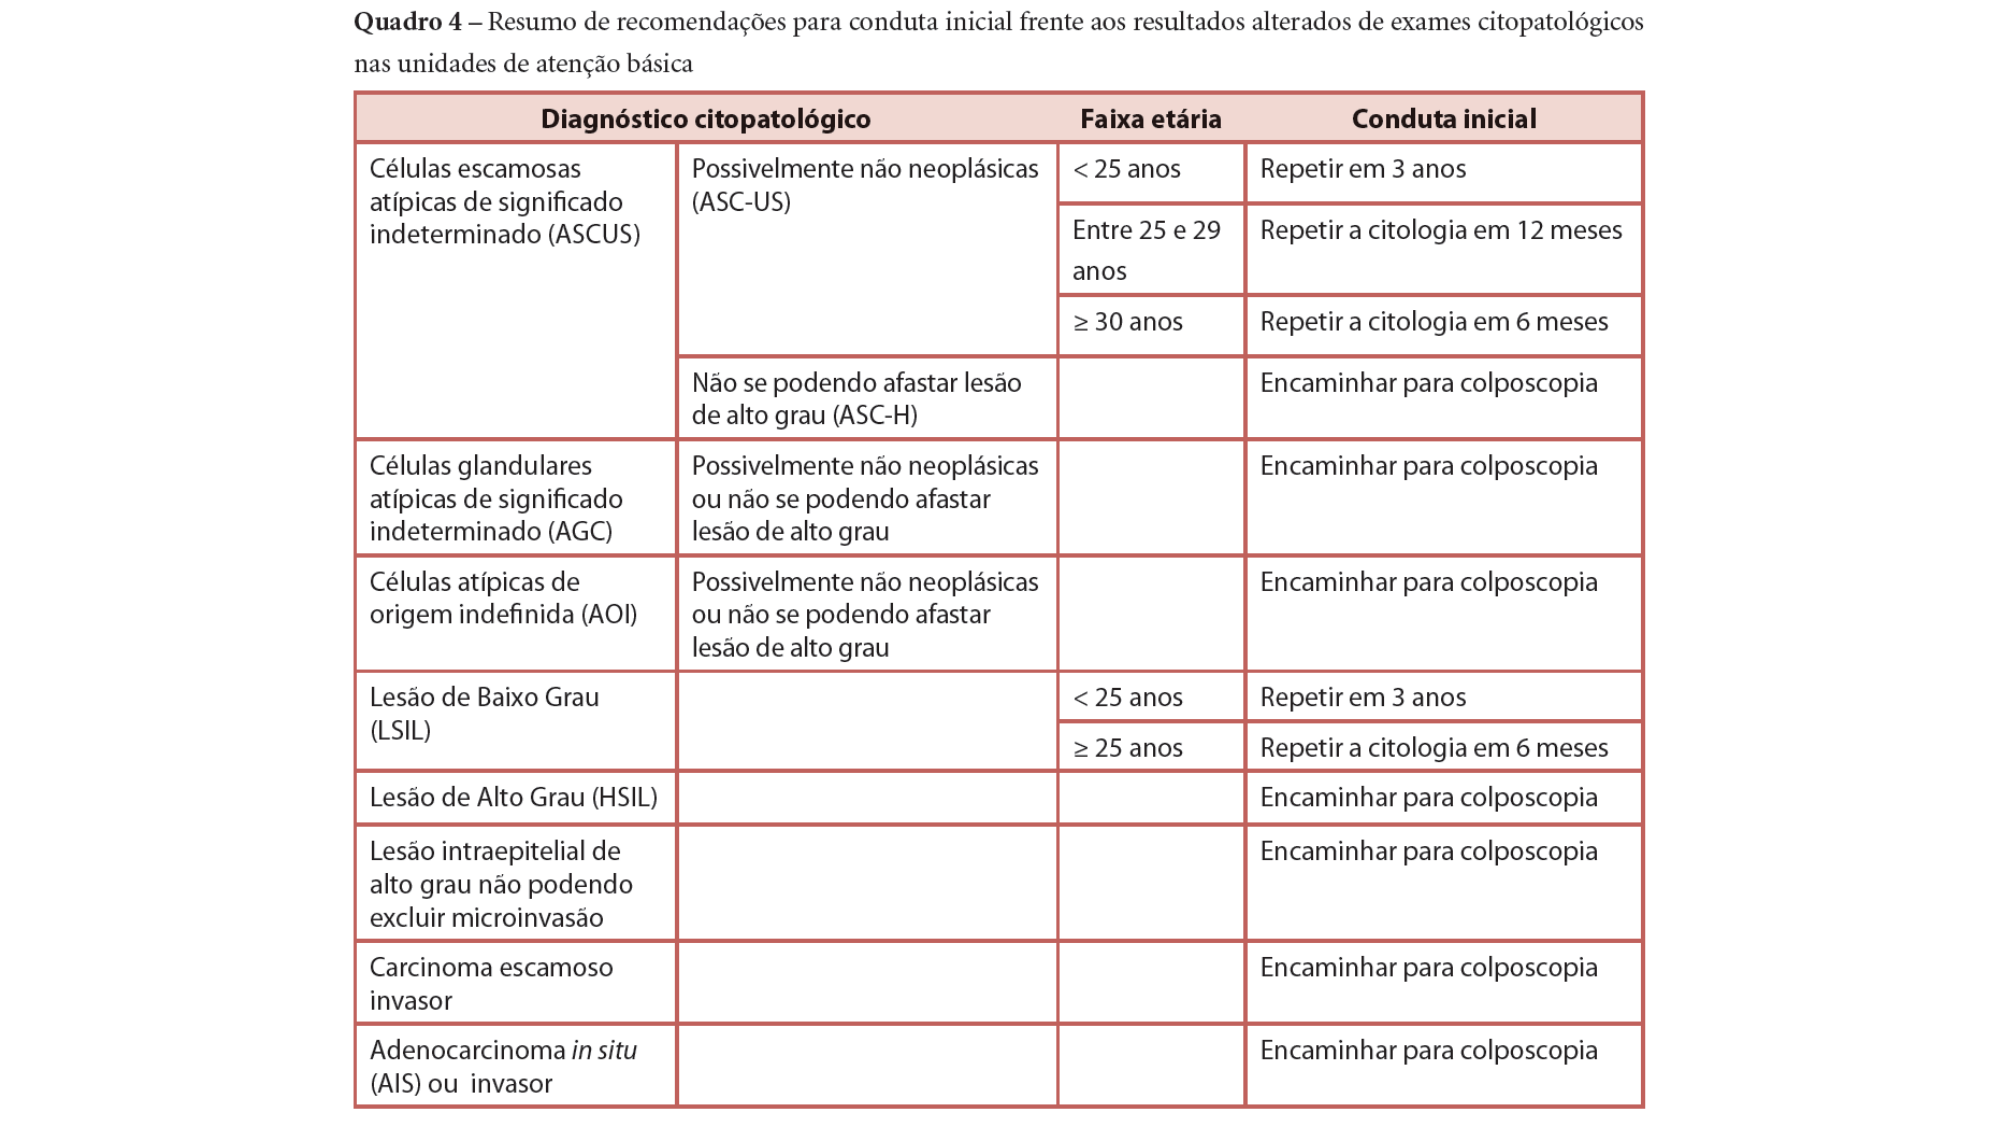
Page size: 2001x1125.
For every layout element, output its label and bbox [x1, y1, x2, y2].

picture [345, 0, 1655, 1125]
